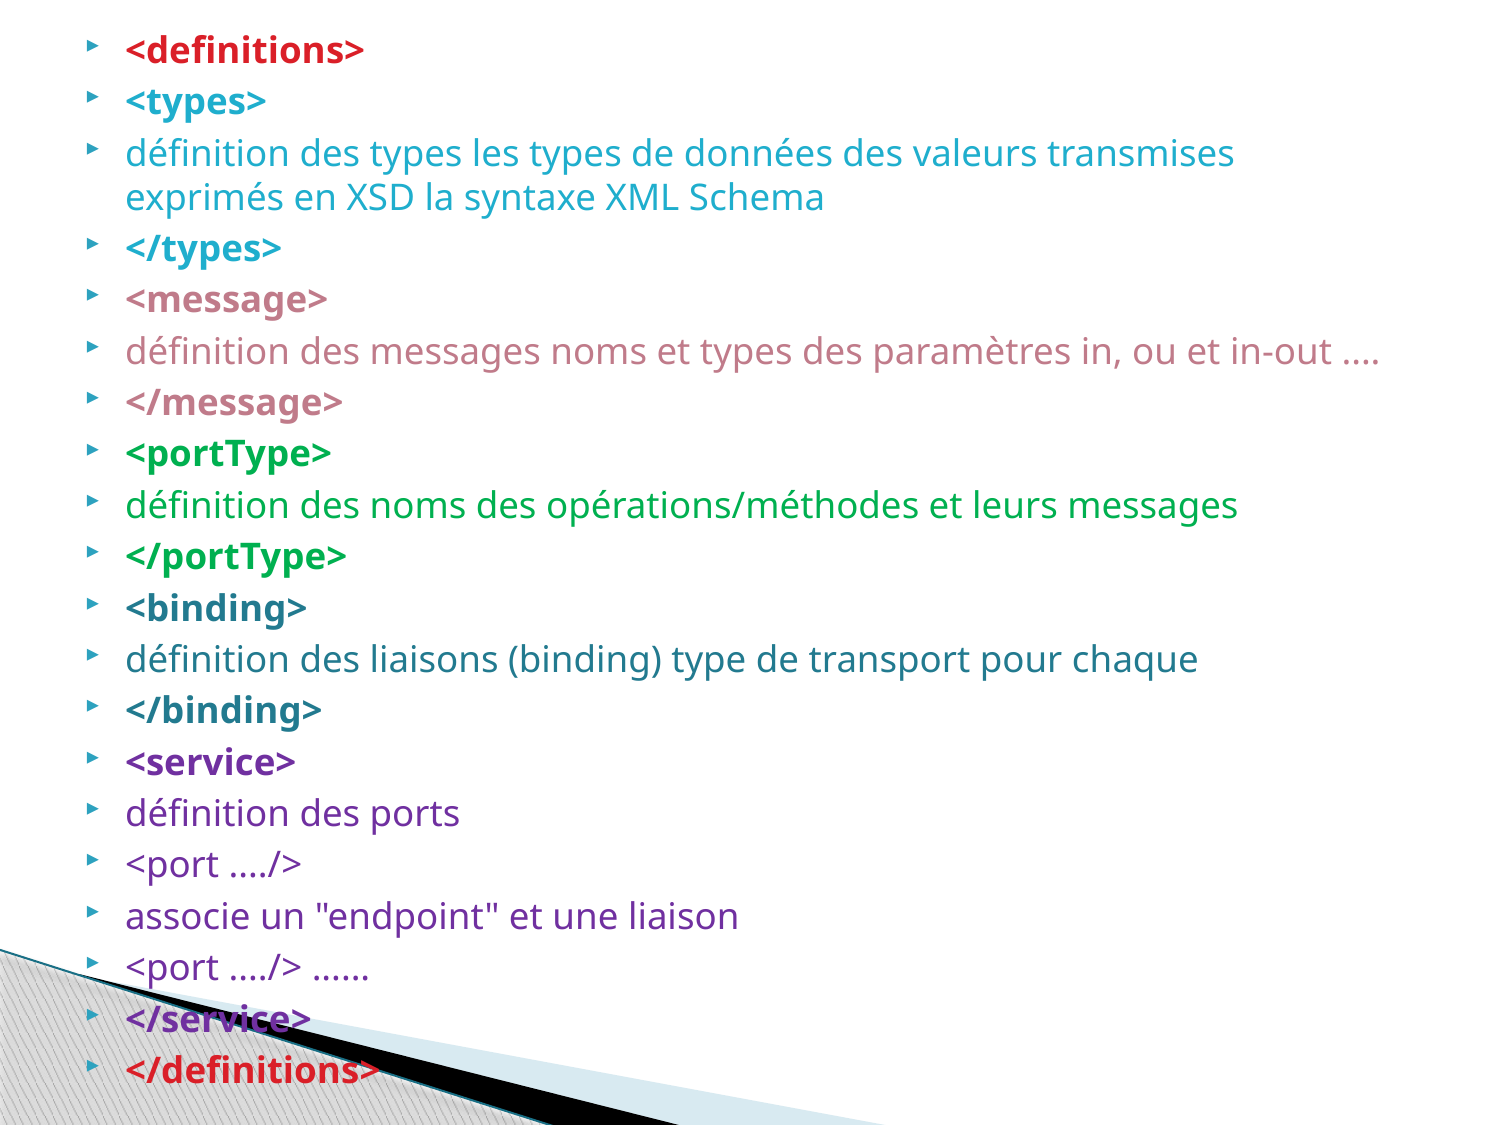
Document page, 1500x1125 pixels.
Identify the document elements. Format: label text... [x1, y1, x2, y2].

list <definitions> <types> définition des types les types de données des valeurs transmises exprimés en XSD la syntaxe XML Schema </types> <message> définition des messages noms et types des paramètres in, ou et in-out .... </message> <portType> définition des noms des opérations/méthodes et leurs messages </portType> <binding> définition des liaisons (binding) type de transport pour chaque </binding> <service> définition des ports <port ..../> associe un "endpoint" et une liaison <port ..../> ...... </service> </definitions> [53, 19, 1404, 1125]
